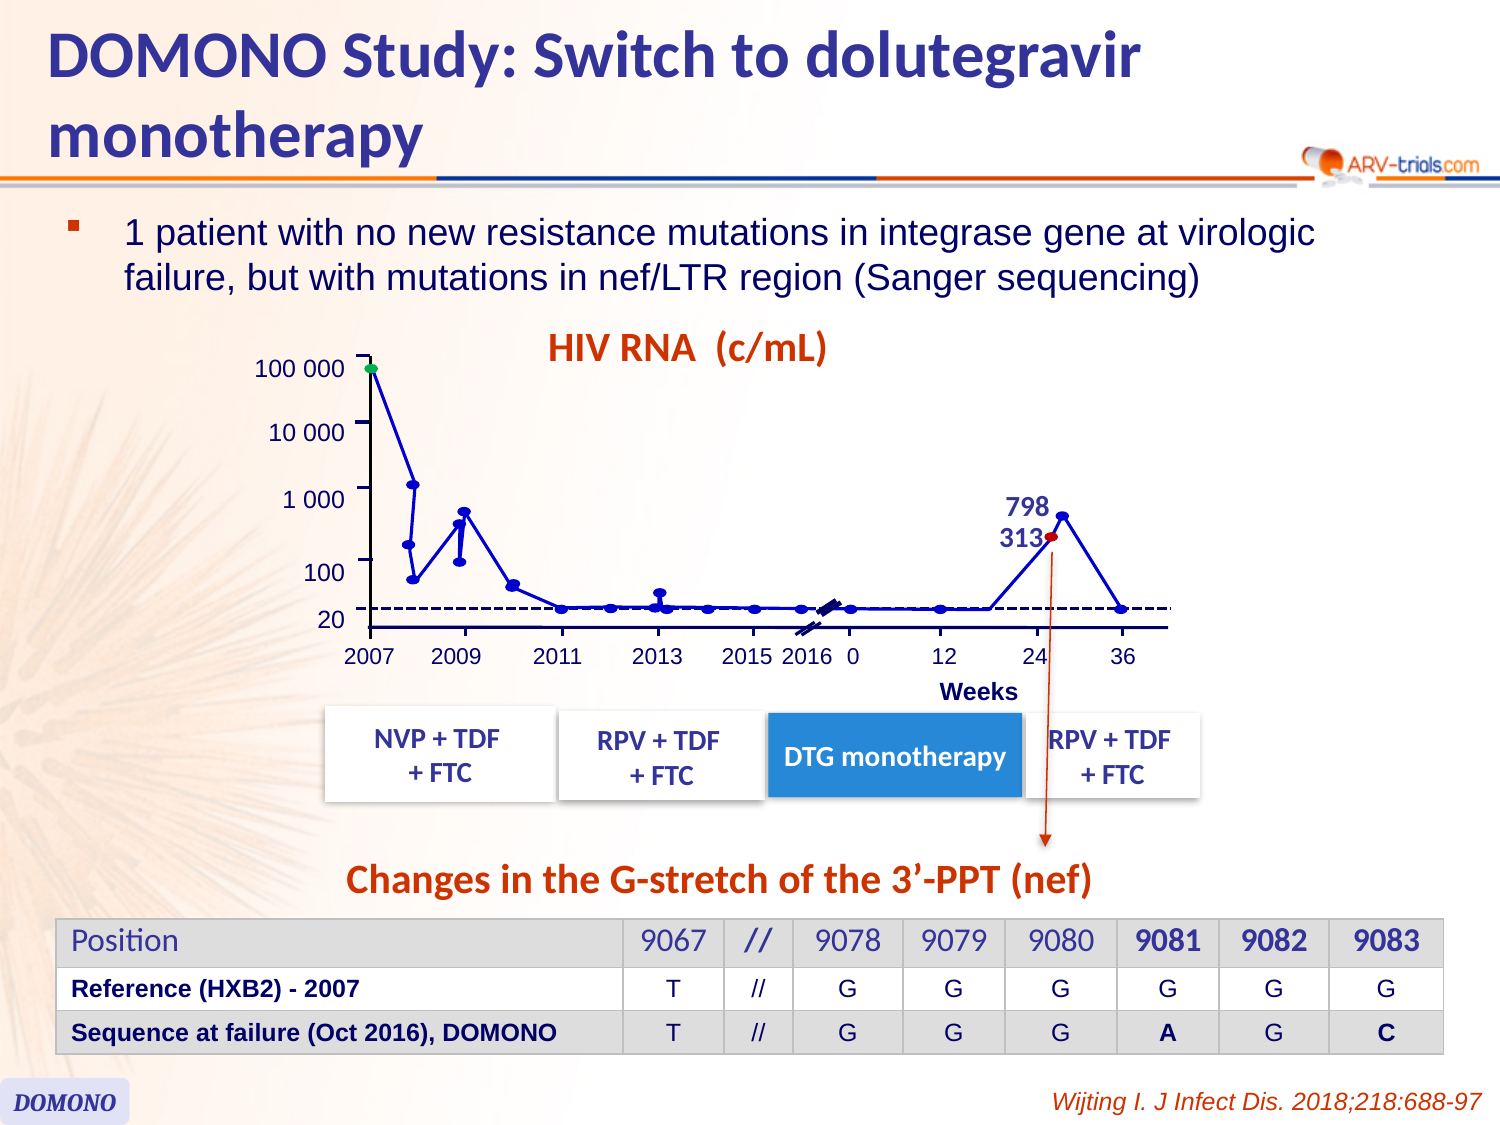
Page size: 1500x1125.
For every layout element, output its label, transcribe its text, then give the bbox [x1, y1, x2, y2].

table_cell G [1330, 968, 1443, 1010]
table_cell G [794, 1011, 902, 1053]
picture [0, 0, 1500, 1125]
table_cell G [904, 968, 1004, 1010]
table_cell G [1220, 1011, 1328, 1053]
text_box DOMONO [0, 1077, 130, 1125]
table_cell C [1330, 1011, 1443, 1053]
table_header 9082 [1220, 920, 1328, 967]
table_cell G [1220, 968, 1328, 1010]
table_header 9078 [794, 920, 902, 967]
table_cell Sequence at failure (Oct 2016), DOMONO [57, 1011, 622, 1053]
table_cell G [1006, 968, 1116, 1010]
table_header 9081 [1118, 920, 1218, 967]
table_cell G [1118, 968, 1218, 1010]
table_cell G [1006, 1011, 1116, 1053]
text_box Wijting I. J Infect Dis. 2018;218:688-97 [251, 1077, 1498, 1123]
text_box Changes in the G-stretch of the 3’-PPT (nef) [331, 844, 1206, 910]
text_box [238, 344, 1201, 848]
table_cell // [725, 968, 792, 1010]
table_cell T [624, 968, 723, 1010]
table_header Position [57, 920, 622, 967]
table_header // [725, 920, 792, 967]
text_box HIV RNA (c/mL) [533, 312, 844, 343]
table_cell // [725, 1011, 792, 1053]
text_box DOMONO Study: Switch to dolutegravir monotherapy [33, 0, 1451, 182]
table_cell T [624, 1011, 723, 1053]
table_cell Reference (HXB2) - 2007 [57, 968, 622, 1010]
table_header 9079 [904, 920, 1004, 967]
table_header 9080 [1006, 920, 1116, 967]
table_header 9083 [1330, 920, 1443, 967]
table_header 9067 [624, 920, 723, 967]
table_cell G [794, 968, 902, 1010]
table_cell A [1118, 1011, 1218, 1053]
list 1 patient with no new resistance mutations in integrase gene at virologic failure, but with mutations in nef/LTR region (Sanger sequencing) [49, 199, 1416, 310]
table_cell G [904, 1011, 1004, 1053]
